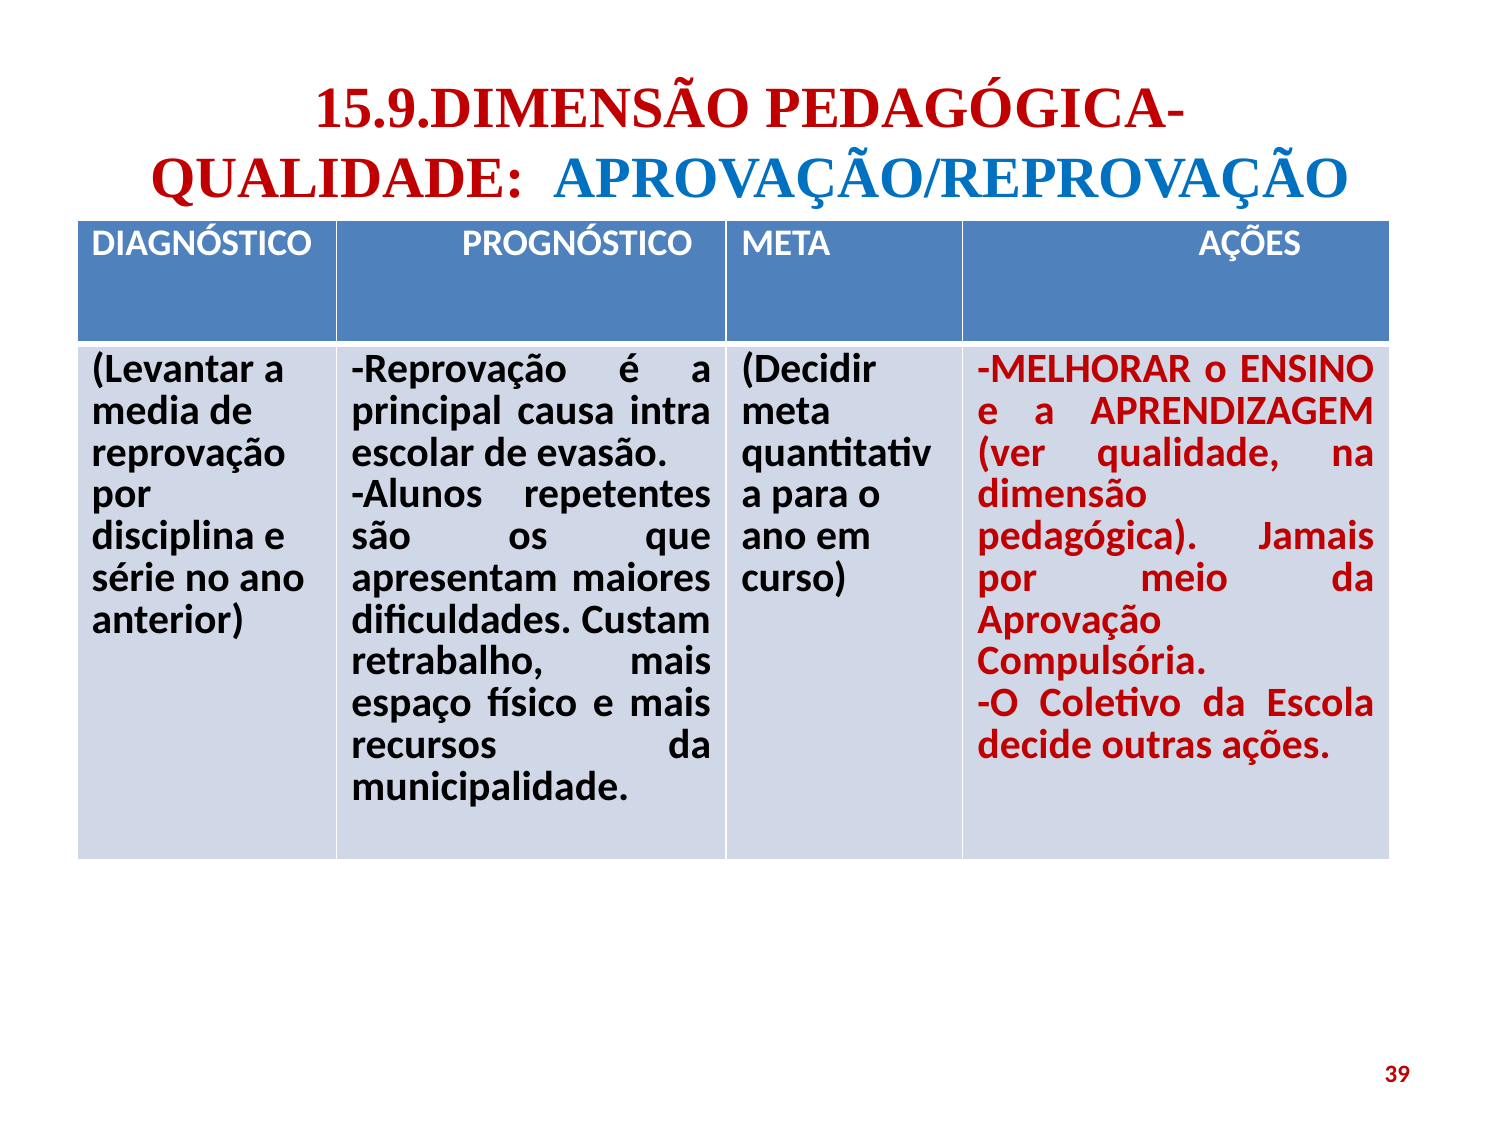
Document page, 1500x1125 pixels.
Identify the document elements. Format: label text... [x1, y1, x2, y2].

table_header META [727, 221, 962, 341]
title 15.9.DIMENSÃO PEDAGÓGICA- QUALIDADE: APROVAÇÃO/REPROVAÇÃO [75, 45, 1425, 233]
table_cell (Decidir meta quantitativa para o ano em curso) [727, 347, 962, 859]
table_header PROGNÓSTICO [337, 221, 725, 341]
table_header DIAGNÓSTICO [78, 221, 336, 341]
table_cell -Reprovação é a principal causa intra escolar de evasão. -Alunos repetentes são os que apresentam maiores dificuldades. Custam retrabalho, mais espaço físico e mais recursos da municipalidade. [337, 347, 725, 859]
slide_number 39 [1074, 1042, 1425, 1103]
table_header AÇÕES [963, 221, 1389, 341]
table_cell (Levantar a media de reprovação por disciplina e série no ano anterior) [78, 347, 336, 859]
table_cell -MELHORAR o ENSINO e a APRENDIZAGEM (ver qualidade, na dimensão pedagógica). Jamais por meio da Aprovação Compulsória. -O Coletivo da Escola decide outras ações. [963, 347, 1389, 859]
